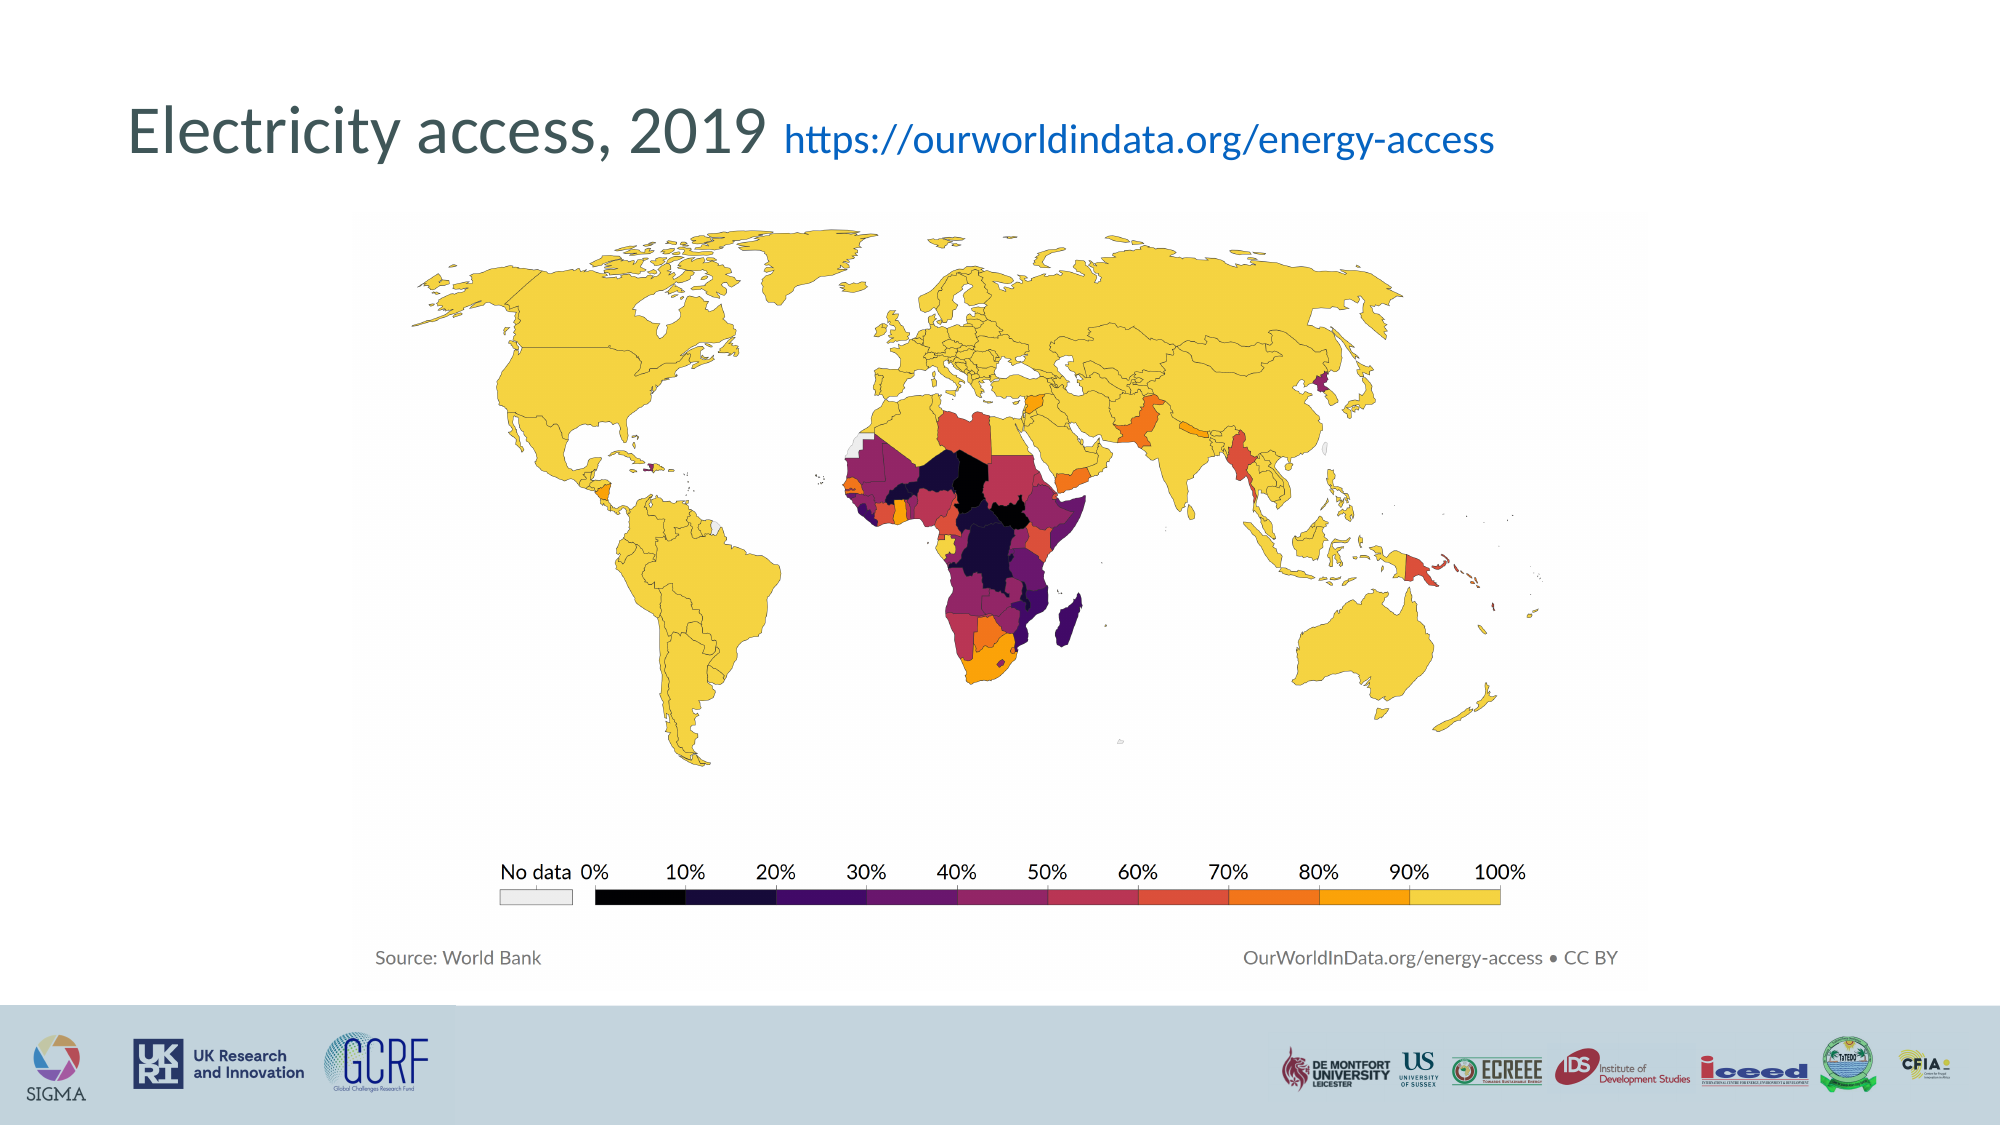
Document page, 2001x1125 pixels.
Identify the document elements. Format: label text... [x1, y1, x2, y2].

picture [352, 212, 1648, 991]
title Electricity access, 2019 https://ourworldindata.org/energy-access [112, 50, 1676, 213]
picture [1268, 1032, 1969, 1102]
picture [0, 1005, 455, 1125]
